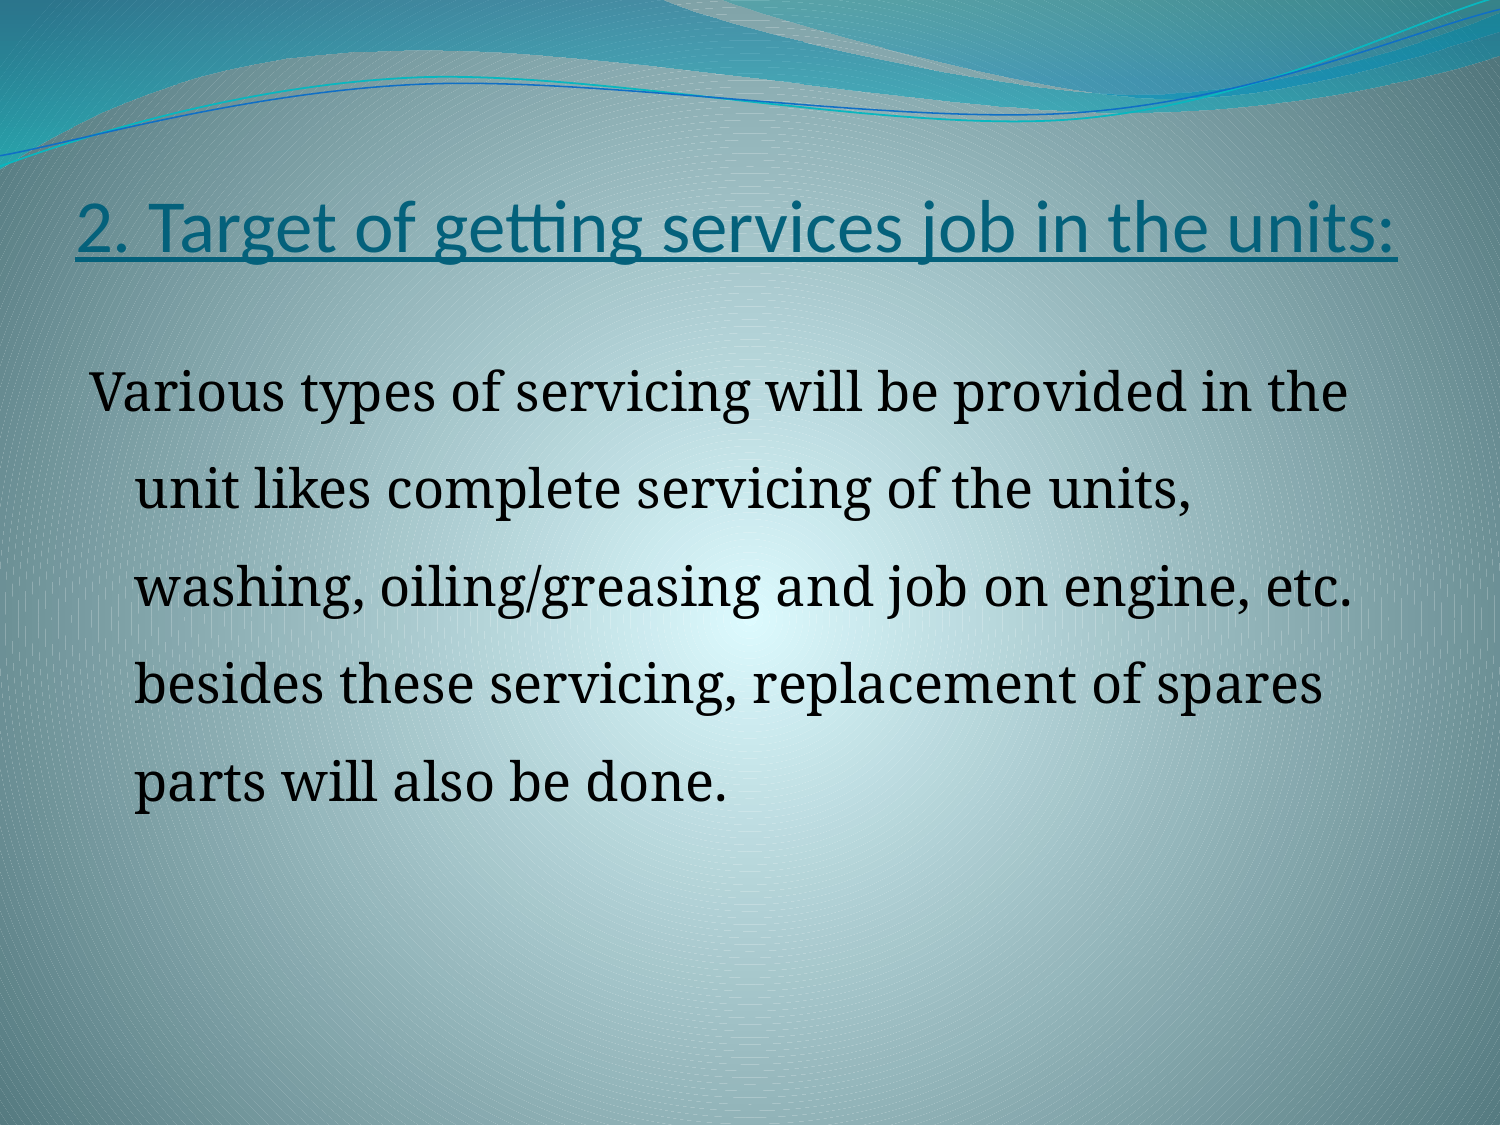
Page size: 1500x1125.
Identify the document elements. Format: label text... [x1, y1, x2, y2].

title 2. Target of getting services job in the units: [75, 115, 1425, 268]
list Various types of servicing will be provided in the unit likes complete servicing of the units, washing, oiling/greasing and job on engine, etc. besides these servicing, replacement of spares parts will also be done. [75, 317, 1425, 1038]
